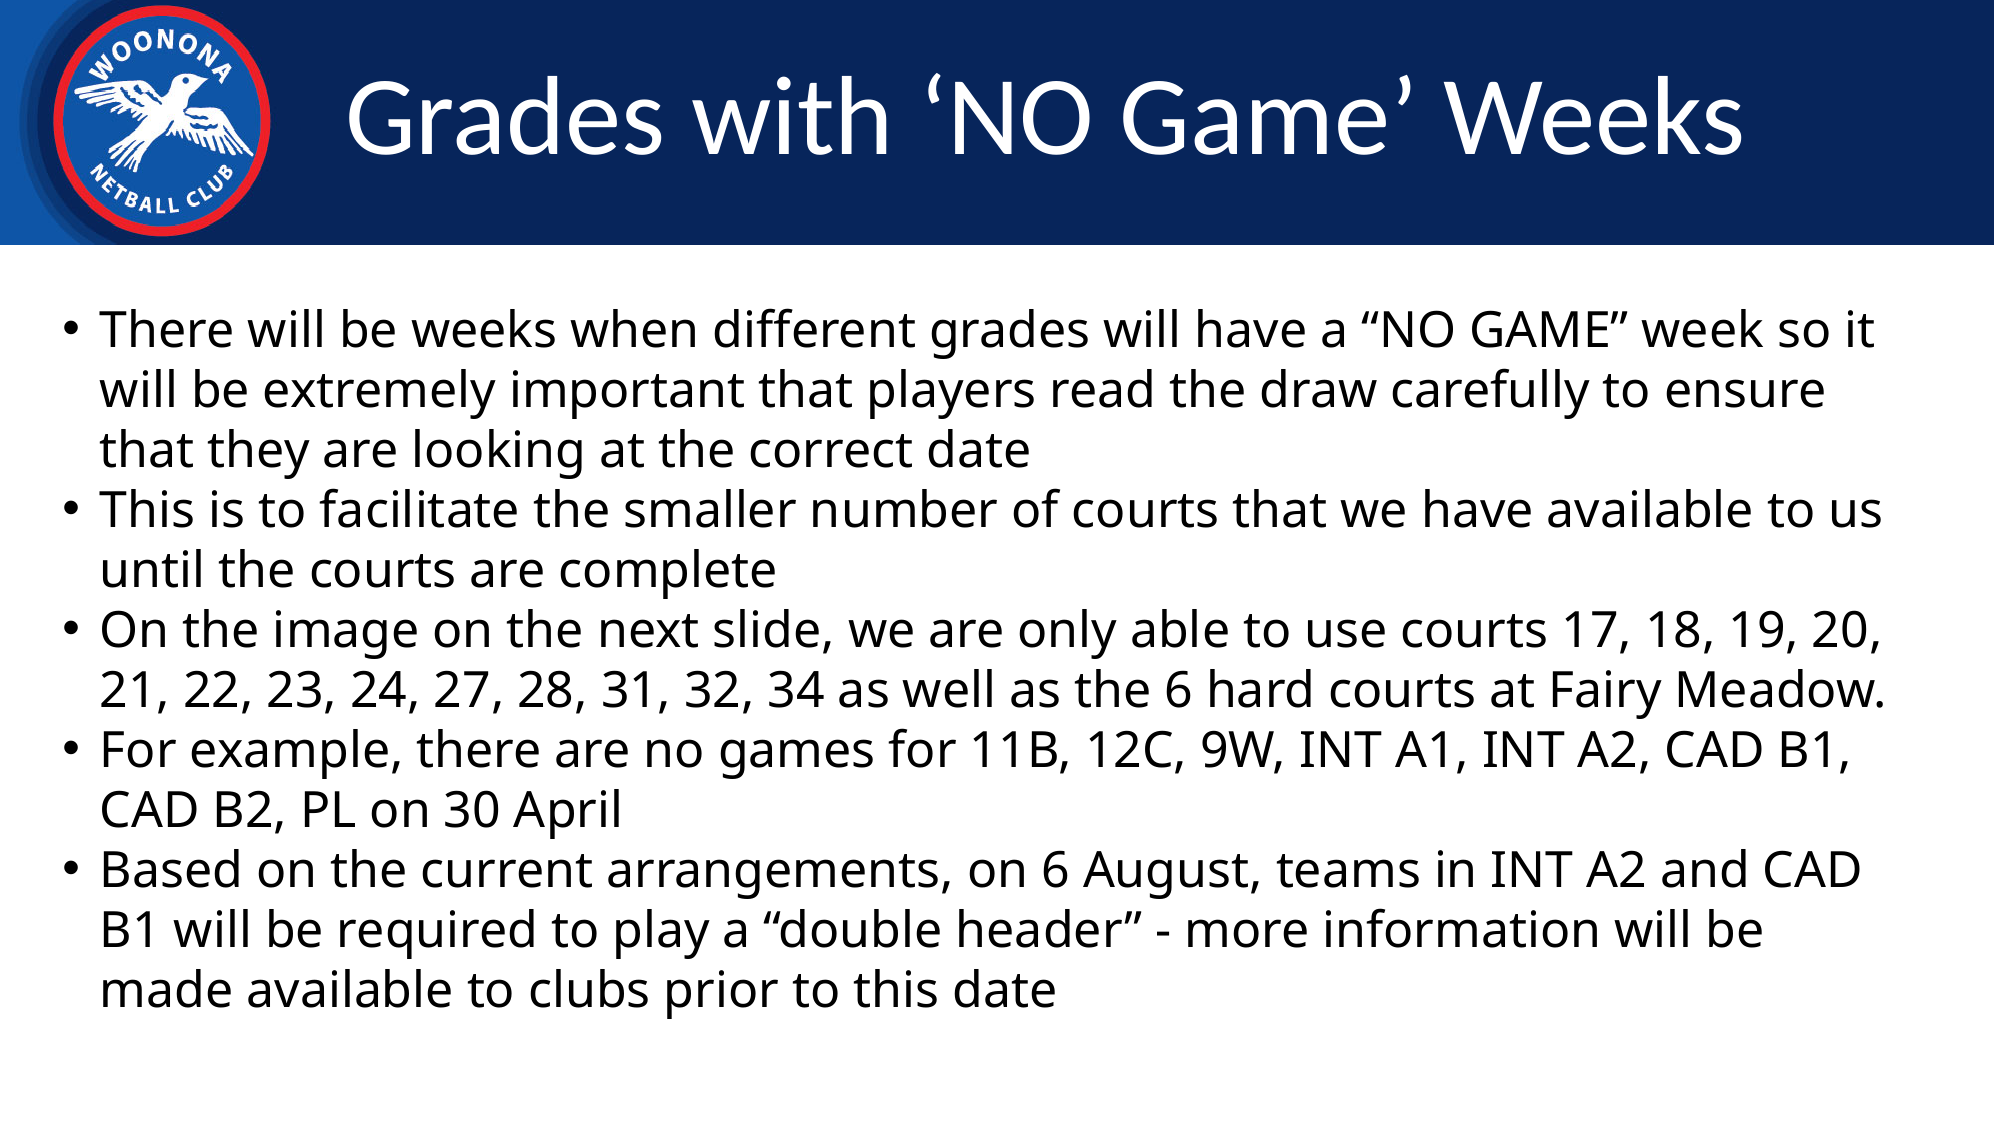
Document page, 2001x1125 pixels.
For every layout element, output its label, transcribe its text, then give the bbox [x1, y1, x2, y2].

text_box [0, 0, 1994, 245]
list There will be weeks when different grades will have a “NO GAME” week so it will be extremely important that players read the draw carefully to ensure that they are looking at the correct date This is to facilitate the smaller number of courts that we have available to us until the courts are complete On the image on the next slide, we are only able to use courts 17, 18, 19, 20, 21, 22, 23, 24, 27, 28, 31, 32, 34 as well as the 6 hard courts at Fairy Meadow. For example, there are no games for 11B, 12C, 9W, INT A1, INT A2, CAD B1, CAD B2, PL on 30 April Based on the current arrangements, on 6 August, teams in INT A2 and CAD B1 will be required to play a “double header” - more information will be made available to clubs prior to this date [47, 289, 1905, 936]
